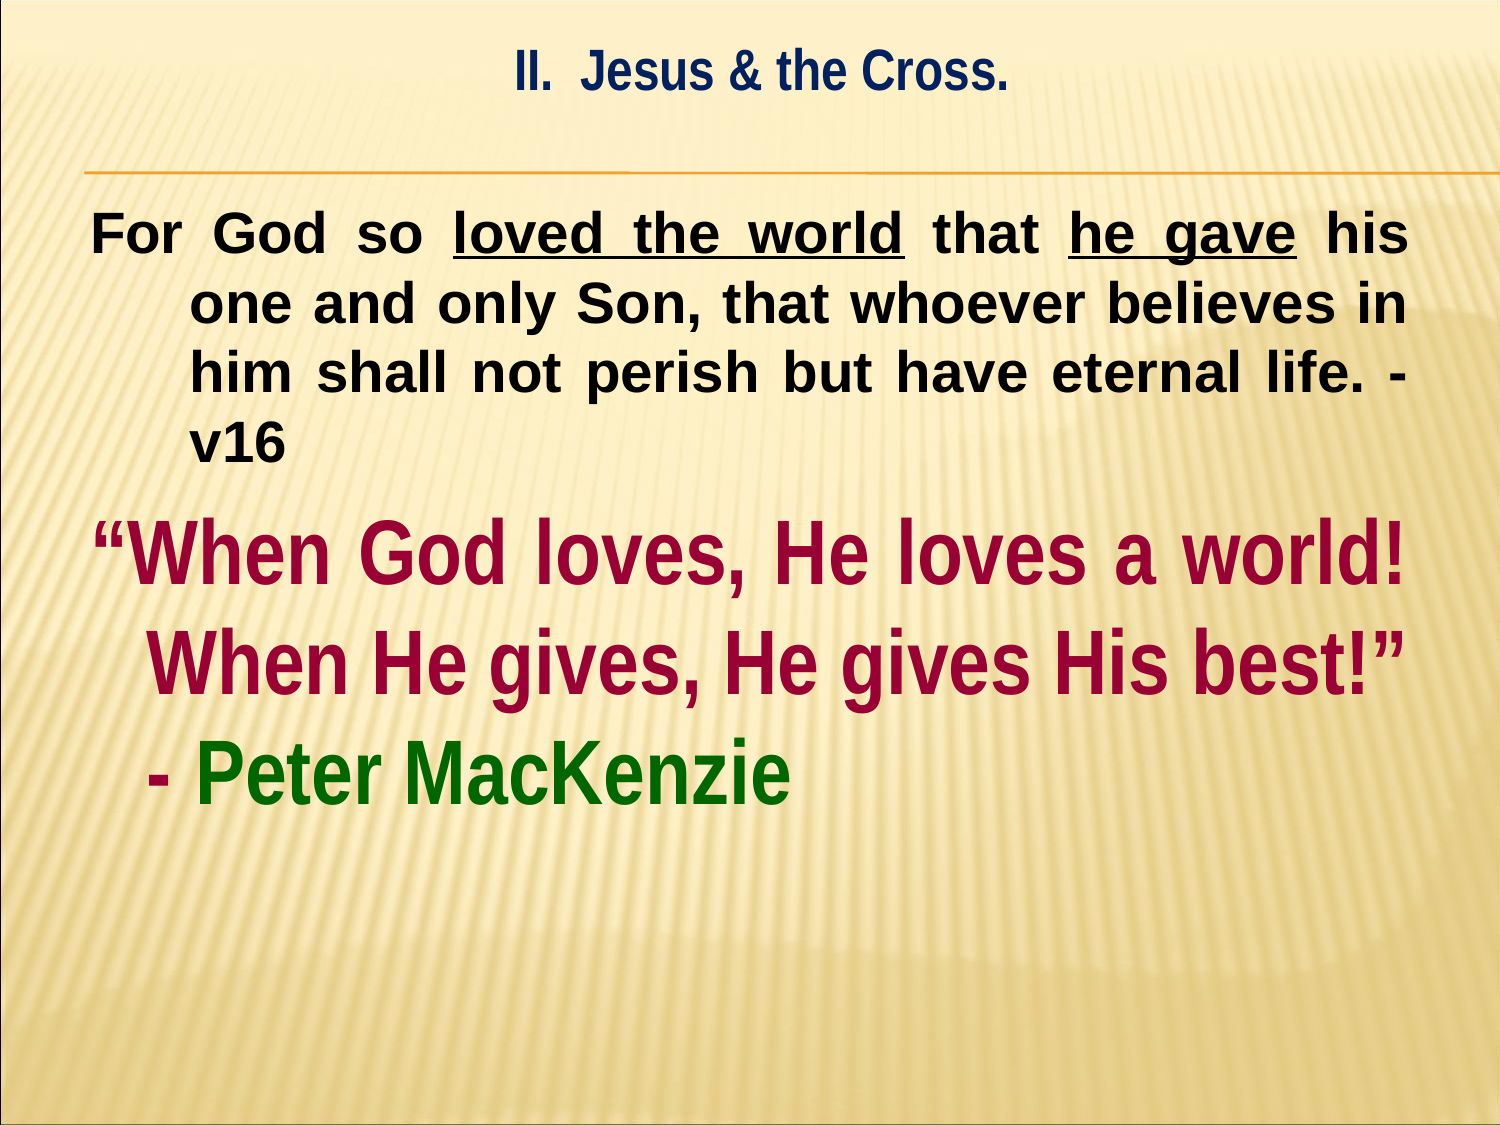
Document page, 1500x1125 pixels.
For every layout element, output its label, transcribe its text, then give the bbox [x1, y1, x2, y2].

picture [0, 0, 1500, 1125]
list For God so loved the world that he gave his one and only Son, that whoever believes in him shall not perish but have eternal life. - v16 “When God loves, He loves a world! When He gives, He gives His best!” - Peter MacKenzie [75, 187, 1425, 1075]
text_box II. Jesus & the Cross. [124, 24, 1413, 110]
